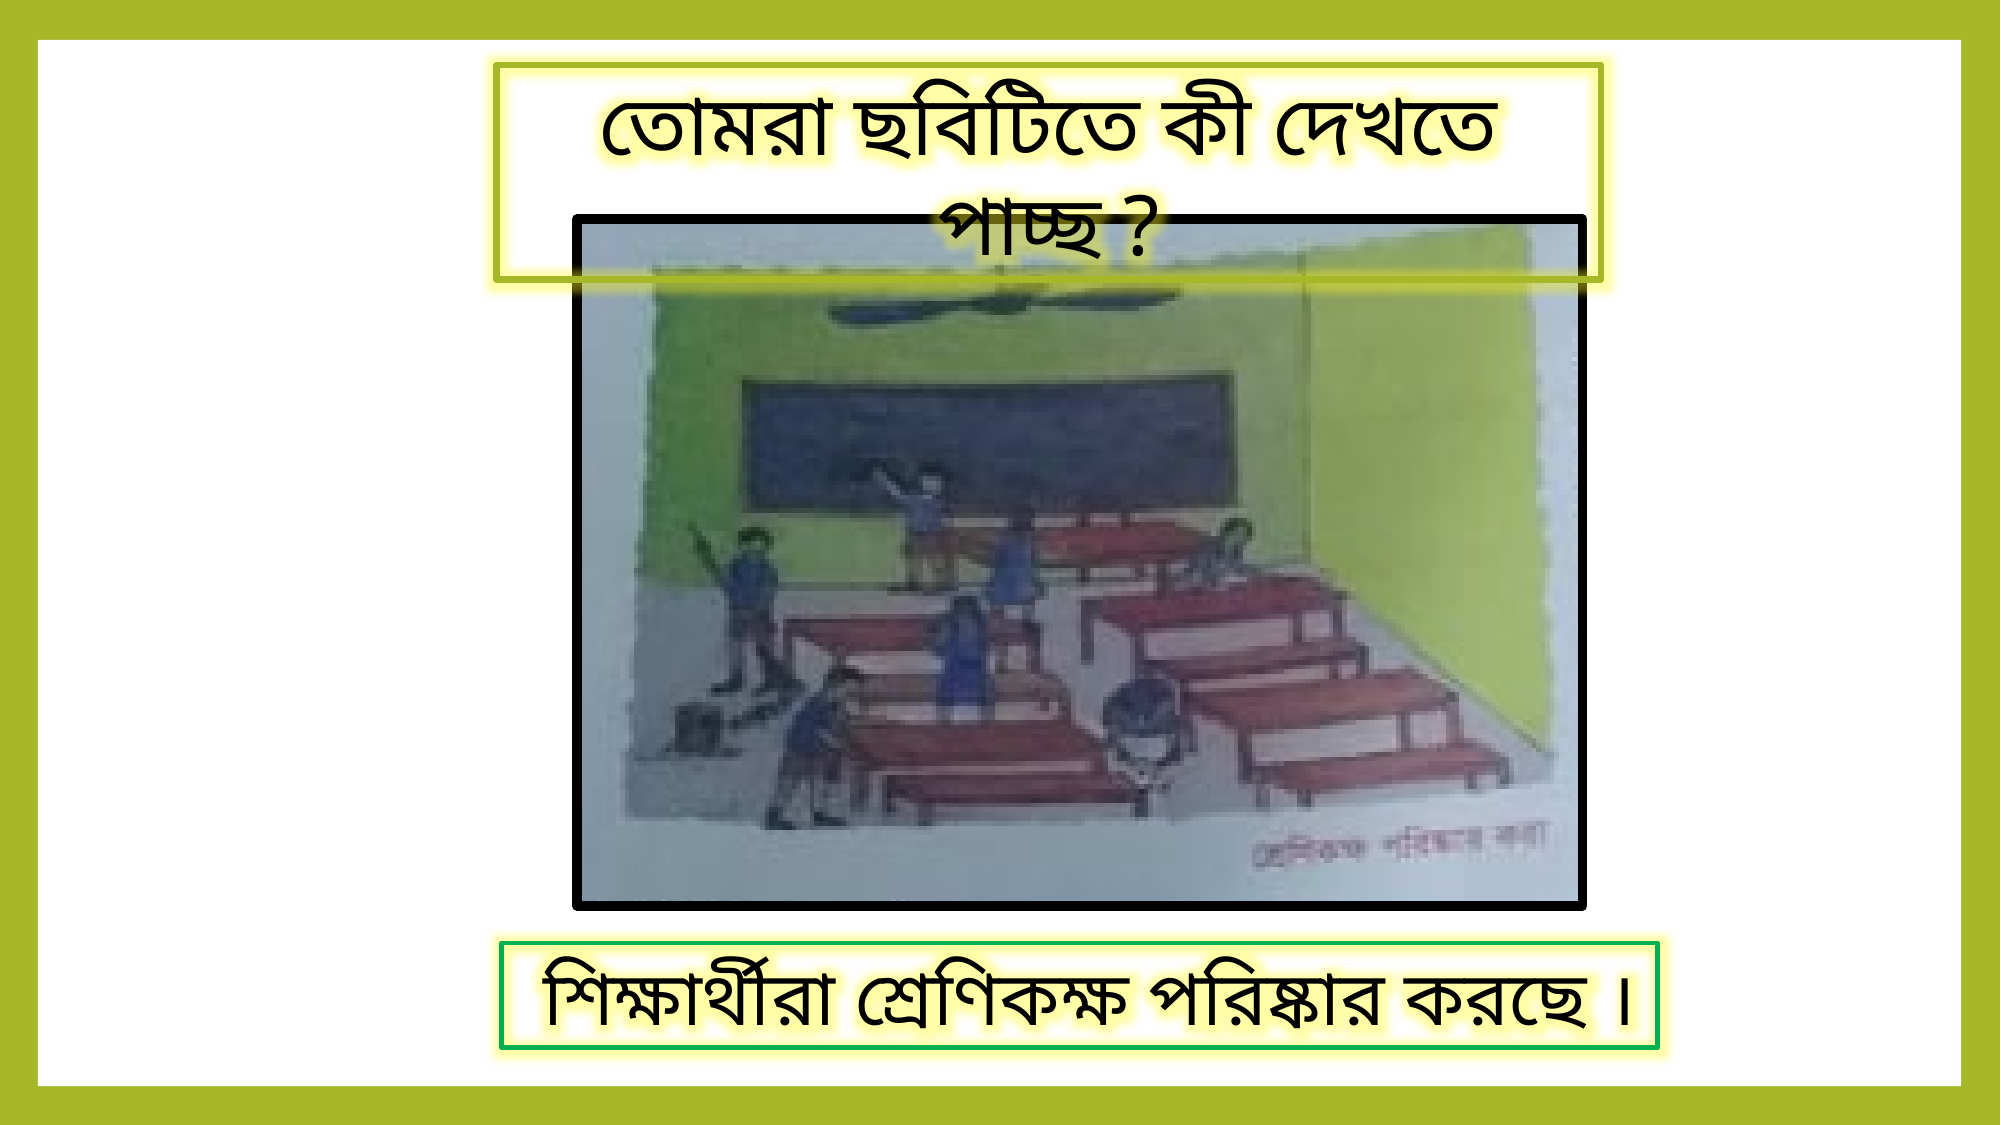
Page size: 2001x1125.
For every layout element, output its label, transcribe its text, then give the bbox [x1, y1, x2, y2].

text_box শিক্ষার্থীরা শ্রেণিকক্ষ পরিষ্কার করছে । [501, 943, 1658, 1048]
picture [581, 223, 1579, 902]
text_box তোমরা ছবিটিতে কী দেখতে পাচ্ছ ? [496, 64, 1601, 280]
